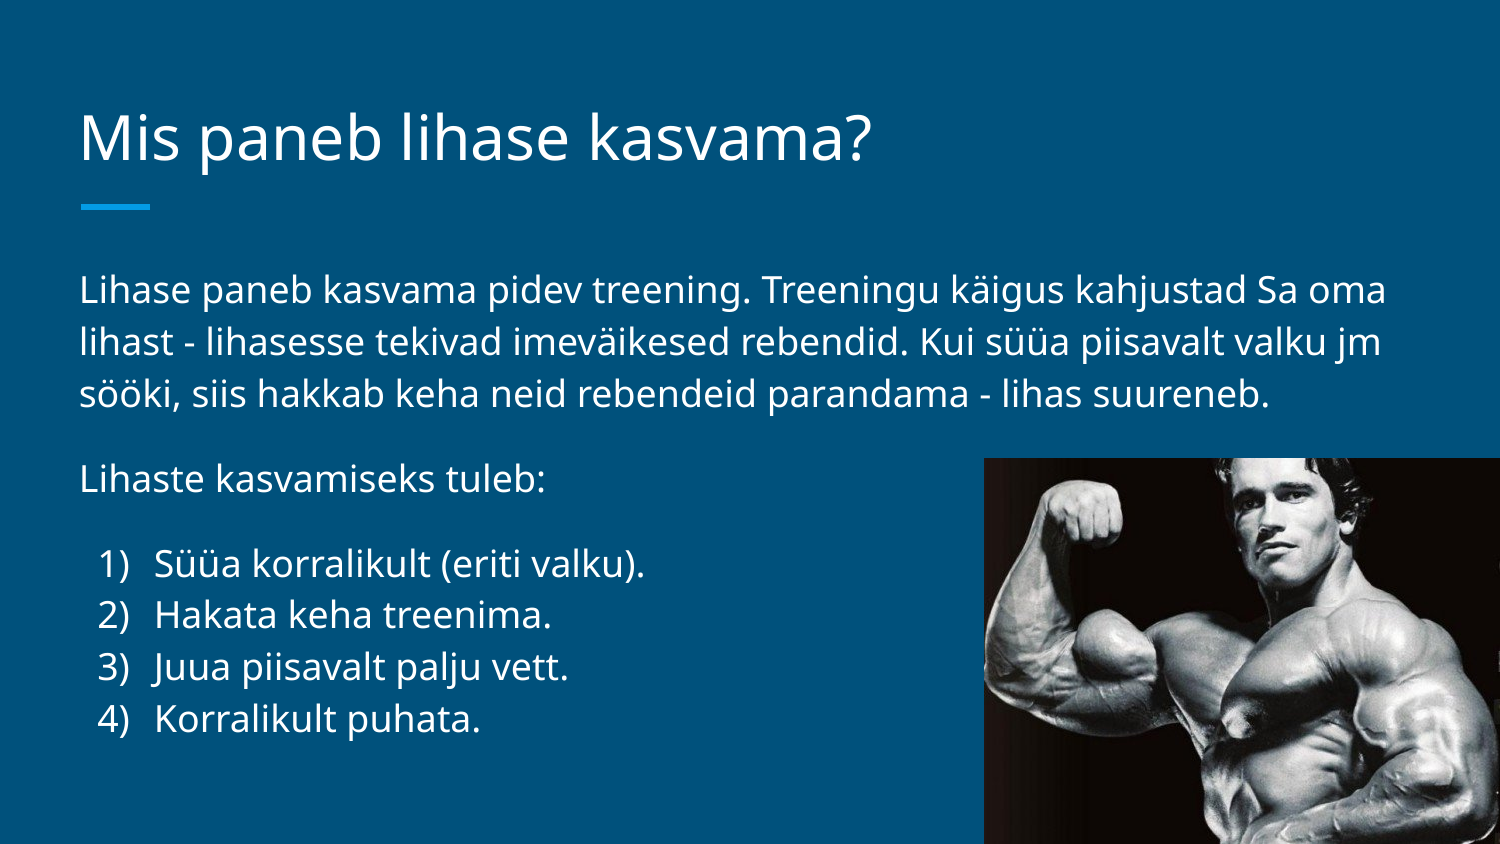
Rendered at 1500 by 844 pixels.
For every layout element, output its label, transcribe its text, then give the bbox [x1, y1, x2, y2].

title Mis paneb lihase kasvama? [63, 75, 1437, 188]
picture [985, 459, 1500, 844]
list Lihase paneb kasvama pidev treening. Treeningu käigus kahjustad Sa oma lihast - lihasesse tekivad imeväikesed rebendid. Kui süüa piisavalt valku jm sööki, siis hakkab keha neid rebendeid parandama - lihas suureneb. Lihaste kasvamiseks tuleb: Süüa korralikult (eriti valku). Hakata keha treenima. Juua piisavalt palju vett. Korralikult puhata. [63, 244, 1437, 814]
